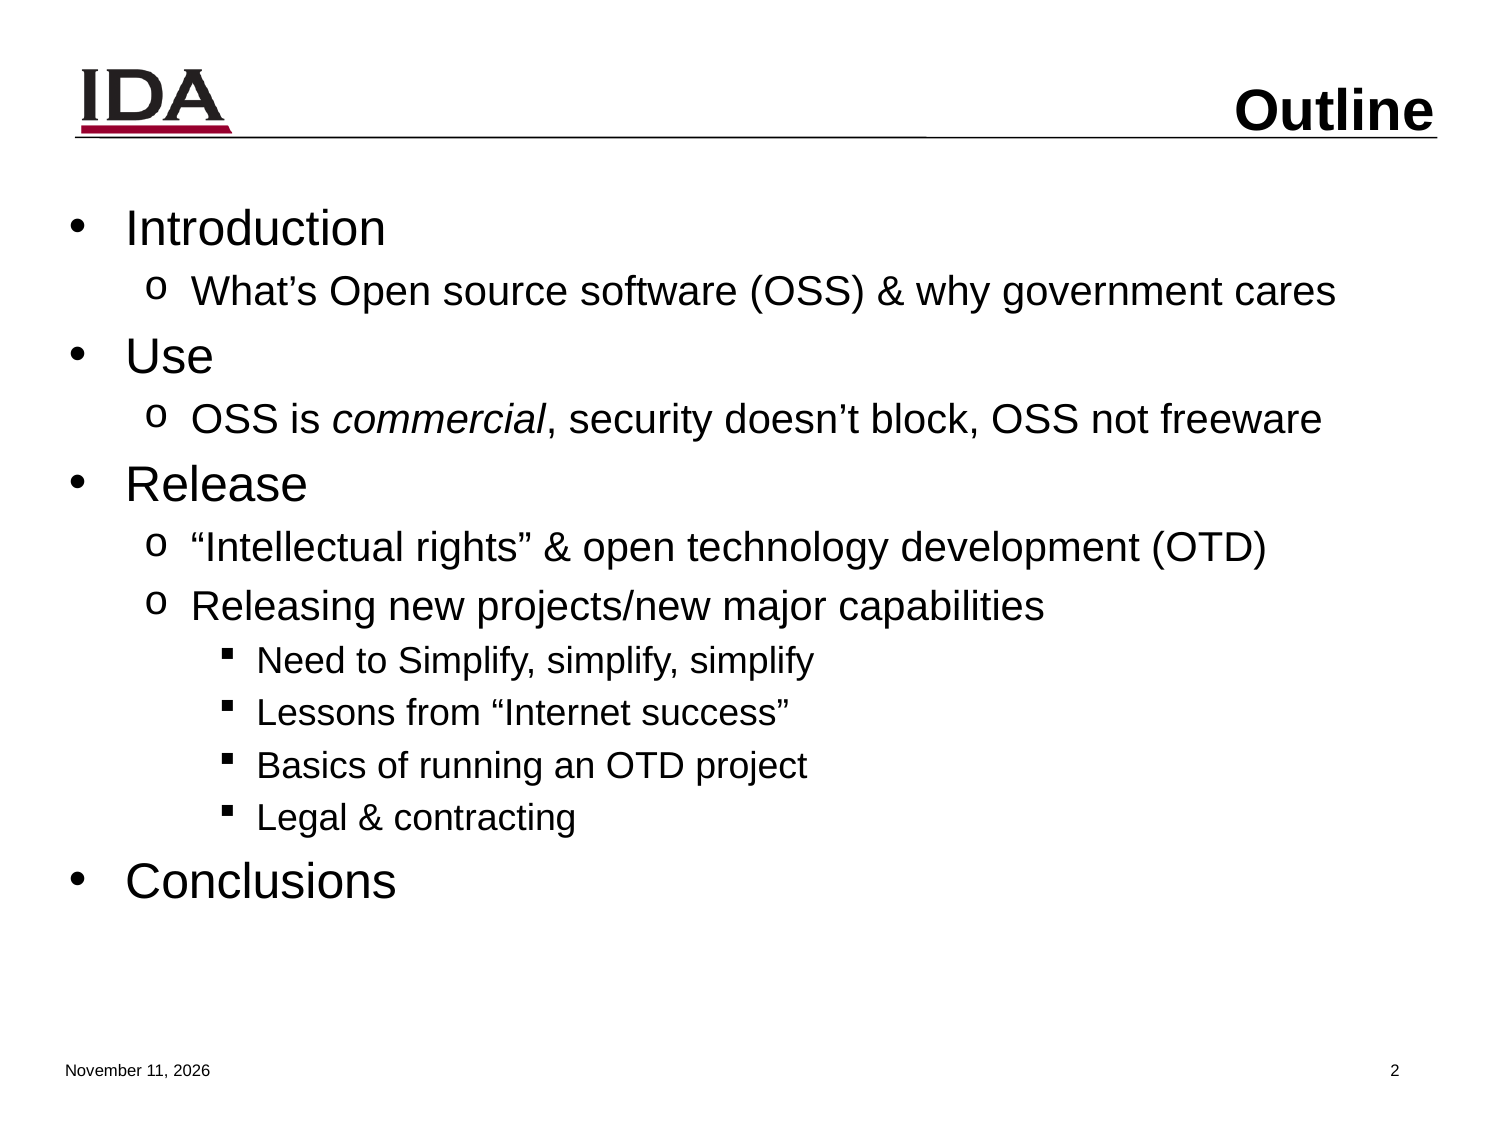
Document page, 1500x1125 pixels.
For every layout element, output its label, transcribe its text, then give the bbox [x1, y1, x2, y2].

list Introduction What’s Open source software (OSS) & why government cares Use OSS is commercial, security doesn’t block, OSS not freeware Release “Intellectual rights” & open technology development (OTD) Releasing new projects/new major capabilities Need to Simplify, simplify, simplify Lessons from “Internet success” Basics of running an OTD project Legal & contracting Conclusions [53, 187, 1401, 1013]
title Outline [424, 64, 1451, 151]
slide_number 1 [1101, 1012, 1415, 1088]
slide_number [49, 1012, 363, 1088]
picture [77, 65, 233, 138]
